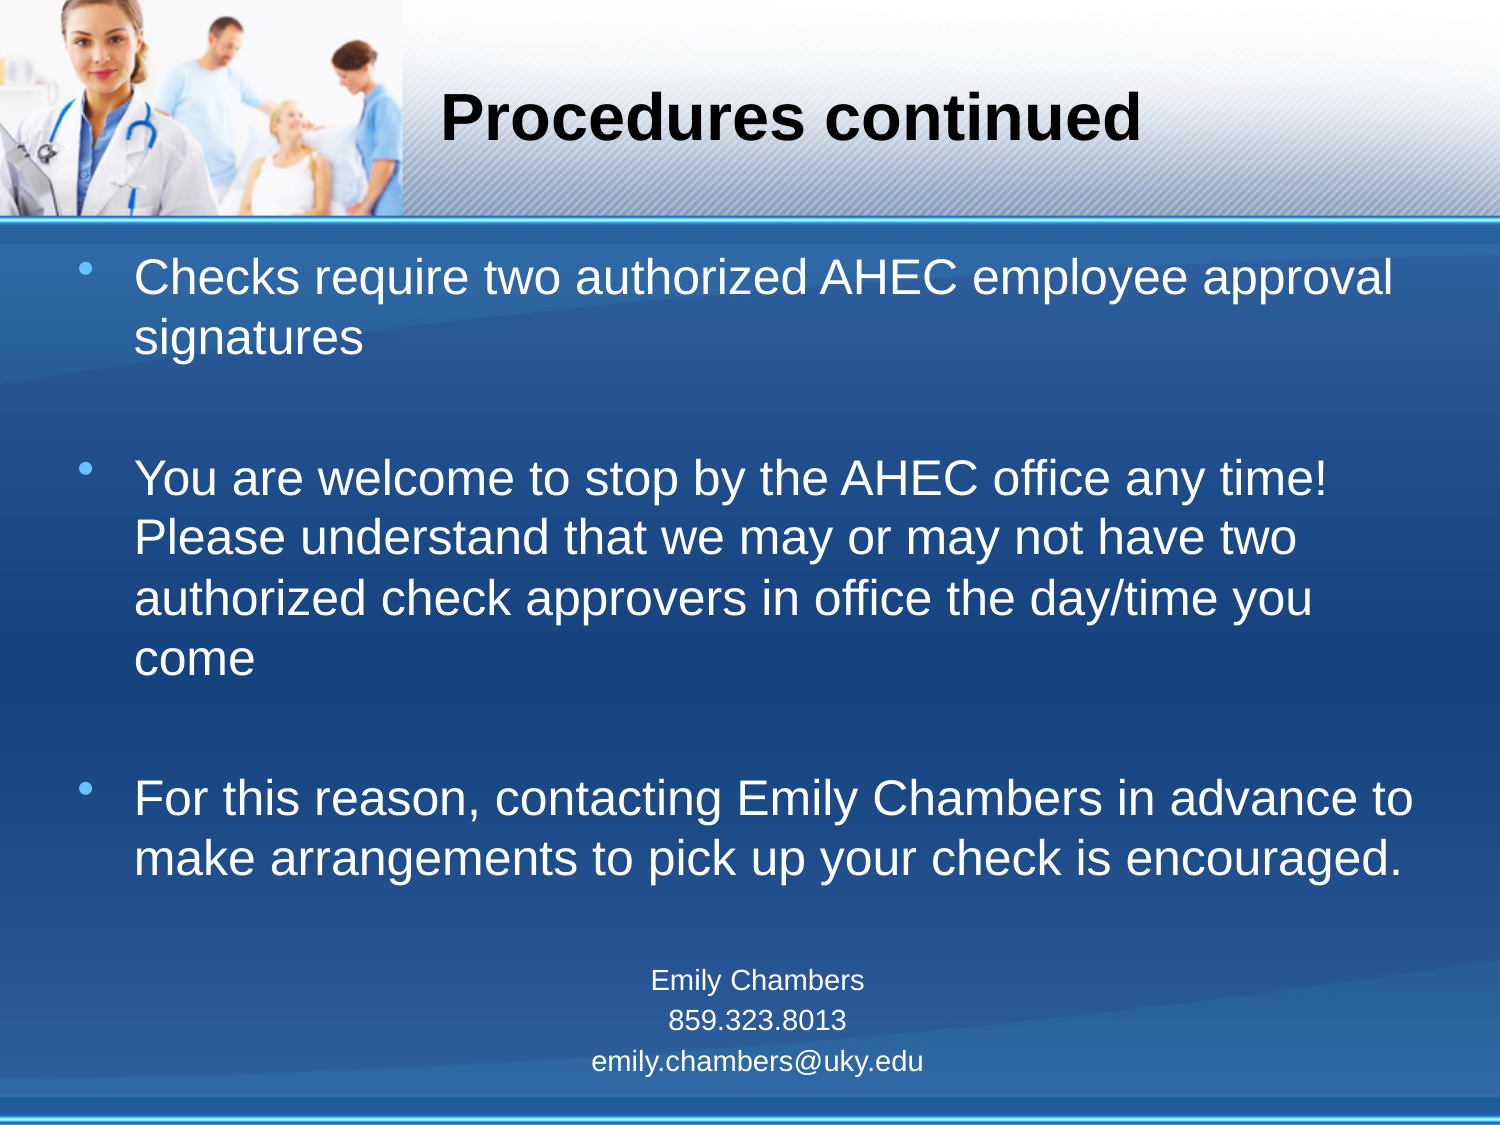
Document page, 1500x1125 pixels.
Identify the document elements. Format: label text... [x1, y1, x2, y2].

list Checks require two authorized AHEC employee approval signatures You are welcome to stop by the AHEC office any time! Please understand that we may or may not have two authorized check approvers in office the day/time you come For this reason, contacting Emily Chambers in advance to make arrangements to pick up your check is encouraged. Emily Chambers 859.323.8013 emily.chambers@uky.edu [62, 237, 1454, 1075]
picture [0, 0, 1500, 1125]
title Procedures continued [425, 15, 1485, 213]
